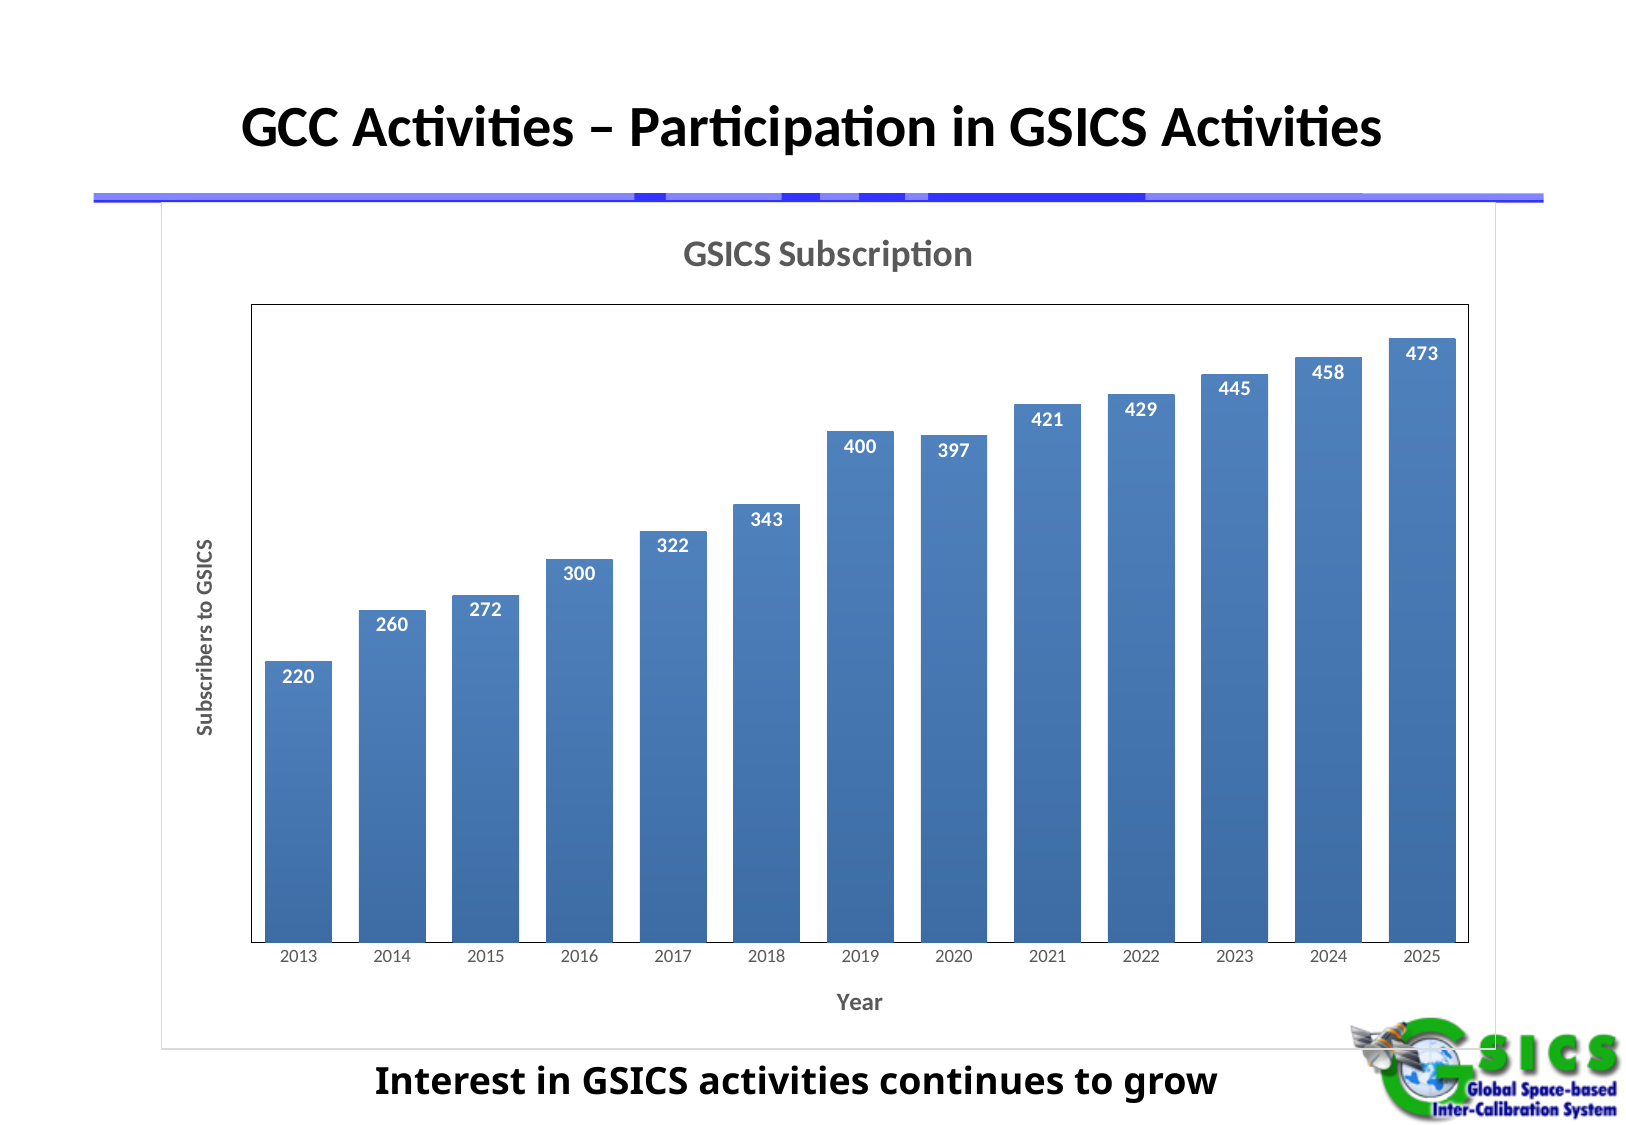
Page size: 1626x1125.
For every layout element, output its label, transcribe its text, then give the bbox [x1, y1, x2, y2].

picture [1343, 1010, 1625, 1125]
chart [160, 201, 1497, 1050]
title GCC Activities – Participation in GSICS Activities [80, 44, 1544, 202]
text_box Interest in GSICS activities continues to grow [360, 1058, 1325, 1110]
